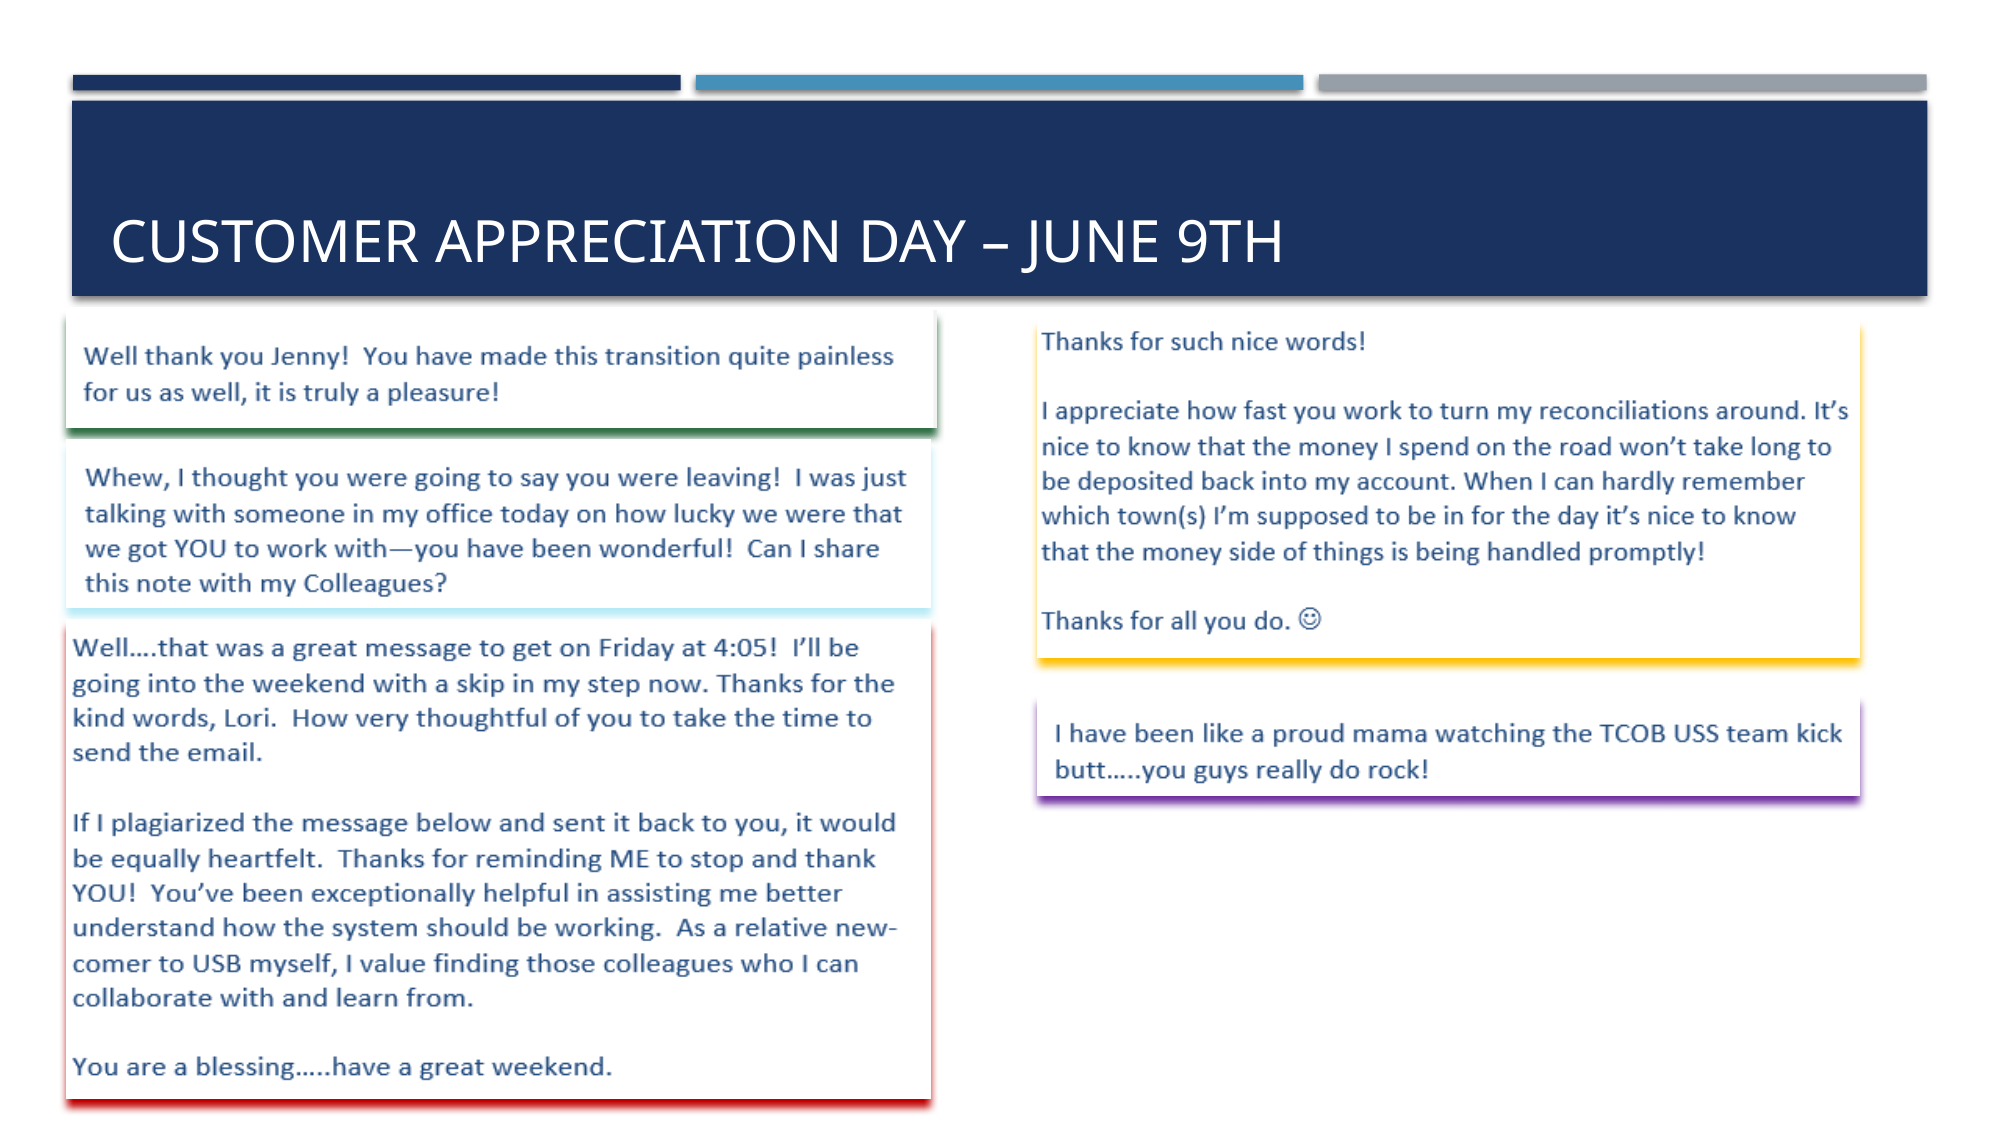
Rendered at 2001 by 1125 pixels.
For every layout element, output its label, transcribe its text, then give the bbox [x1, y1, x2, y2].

picture [66, 618, 932, 1100]
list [66, 309, 937, 429]
title CUSTOMER APPRECIATION DAY – JUNE 9TH [95, 115, 1905, 282]
picture [1036, 694, 1860, 796]
picture [1036, 319, 1860, 658]
picture [66, 439, 932, 608]
